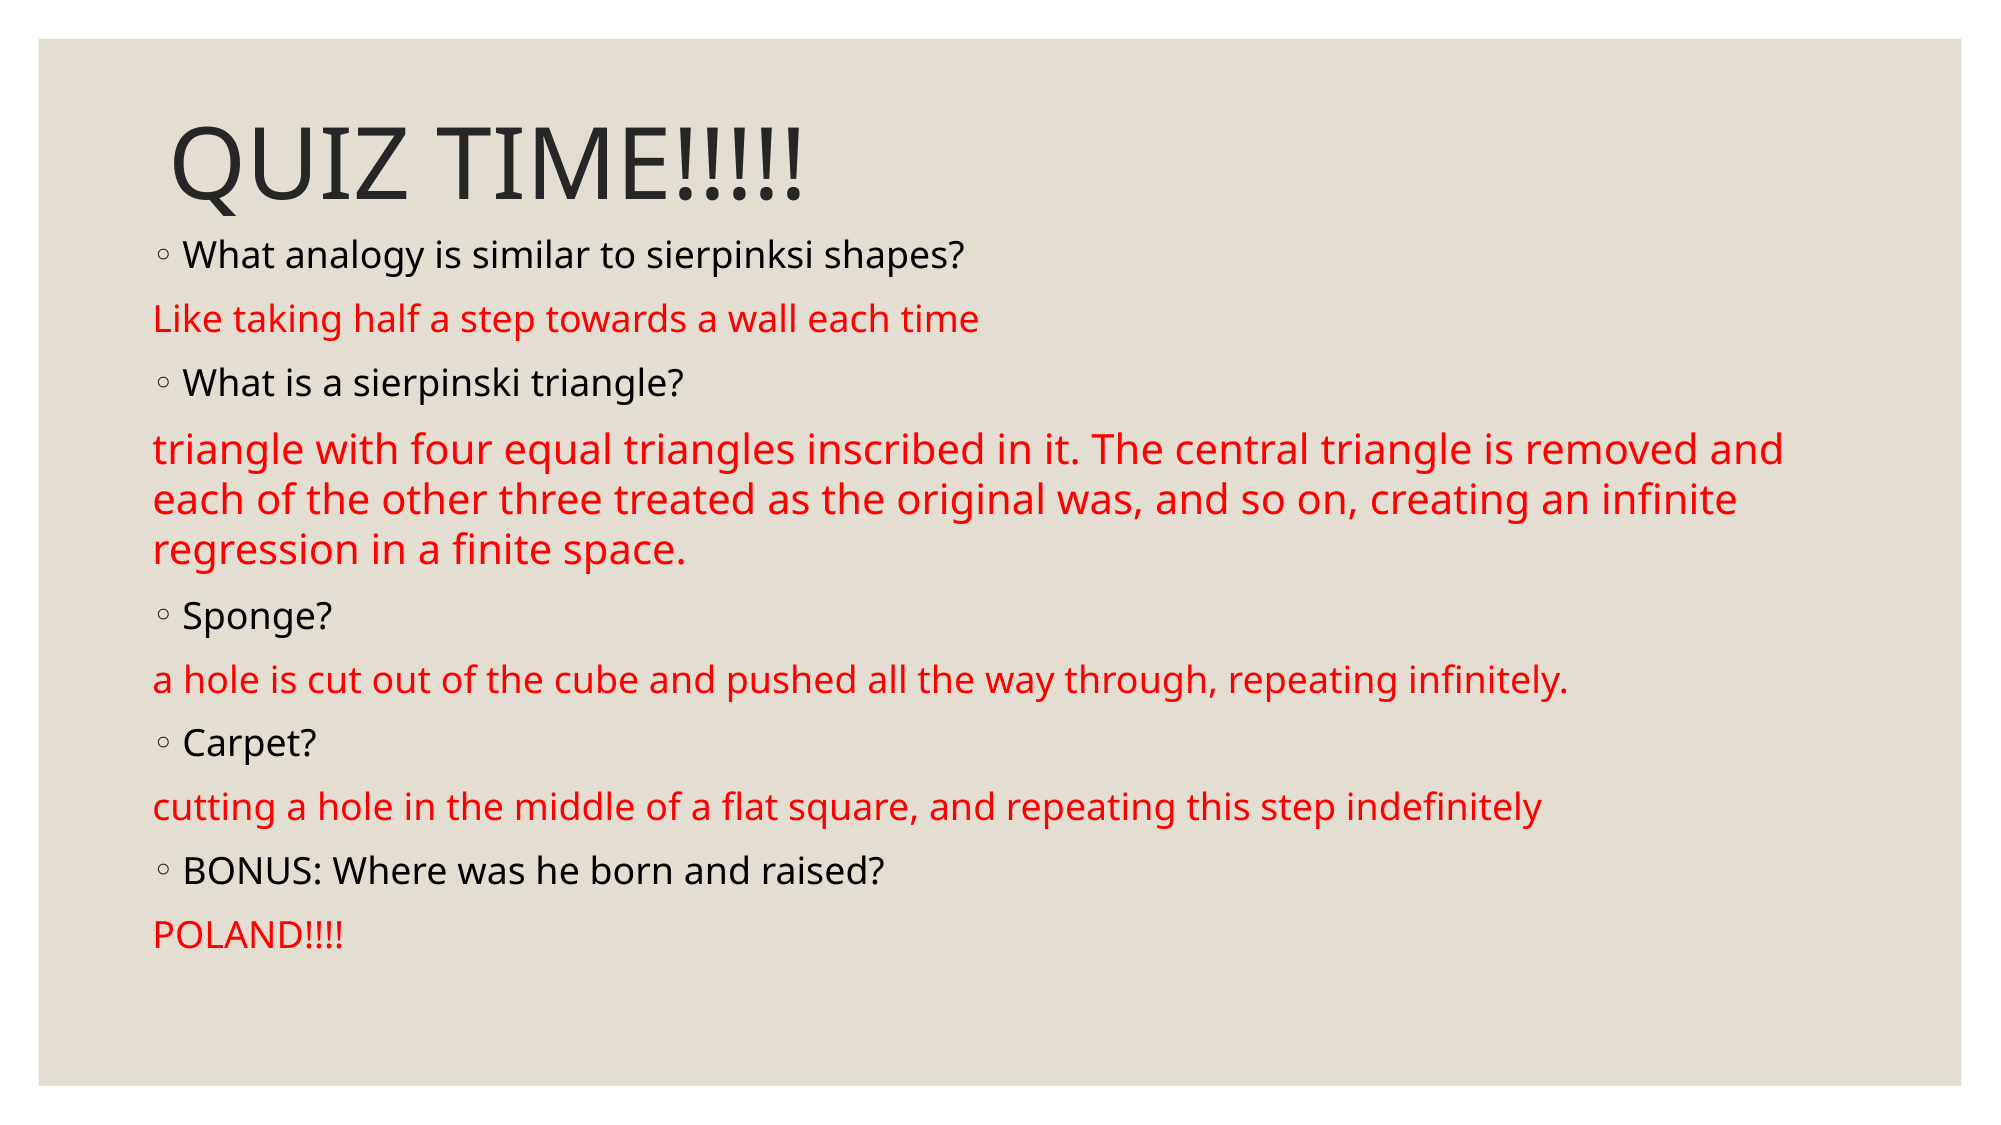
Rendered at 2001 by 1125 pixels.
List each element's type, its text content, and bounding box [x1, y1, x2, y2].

title QUIZ TIME!!!!! [153, 54, 1804, 223]
list What analogy is similar to sierpinksi shapes? Like taking half a step towards a wall each time What is a sierpinski triangle? triangle with four equal triangles inscribed in it. The central triangle is removed and each of the other three treated as the original was, and so on, creating an infinite regression in a finite space. Sponge? a hole is cut out of the cube and pushed all the way through, repeating infinitely. Carpet? cutting a hole in the middle of a flat square, and repeating this step indefinitely BONUS: Where was he born and raised? POLAND!!!! [137, 223, 1863, 1003]
